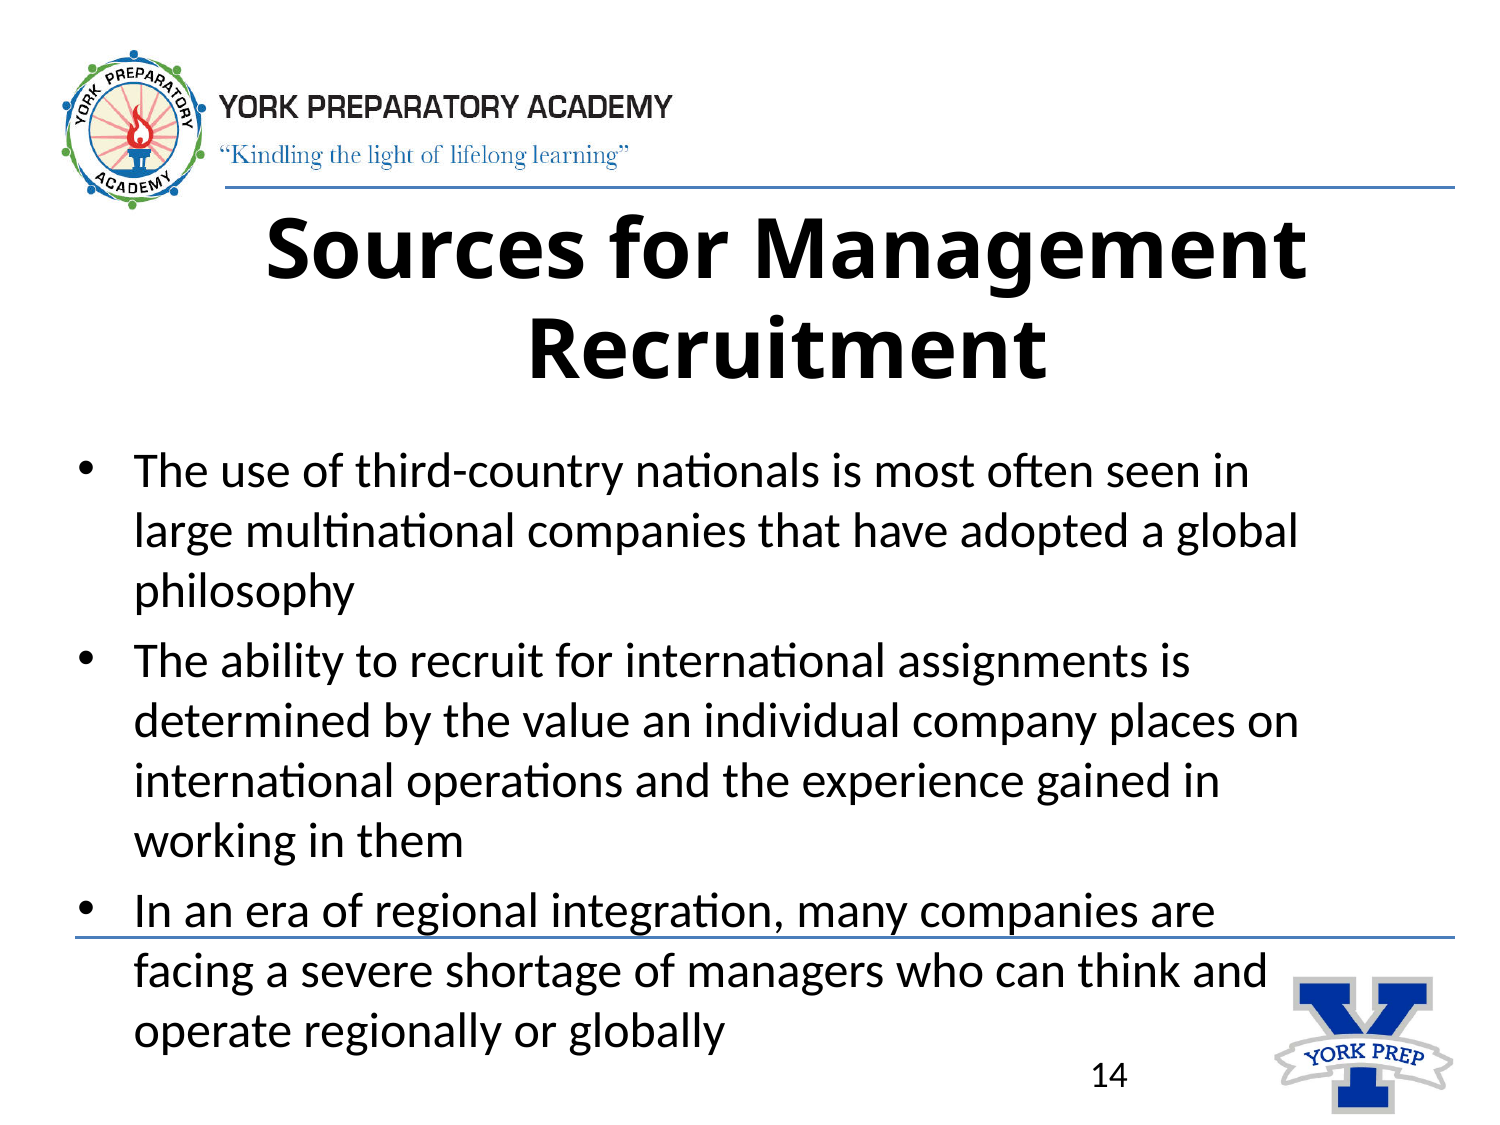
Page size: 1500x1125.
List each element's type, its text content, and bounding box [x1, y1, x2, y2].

picture [1262, 965, 1465, 1125]
list The use of third-country nationals is most often seen in large multinational companies that have adopted a global philosophy The ability to recruit for international assignments is determined by the value an individual company places on international operations and the experience gained in working in them In an era of regional integration, many companies are facing a severe shortage of managers who can think and operate regionally or globally [62, 429, 1338, 1103]
title Sources for Management Recruitment [150, 187, 1425, 375]
picture [37, 24, 707, 216]
slide_number 14 [1338, 1042, 1425, 1103]
